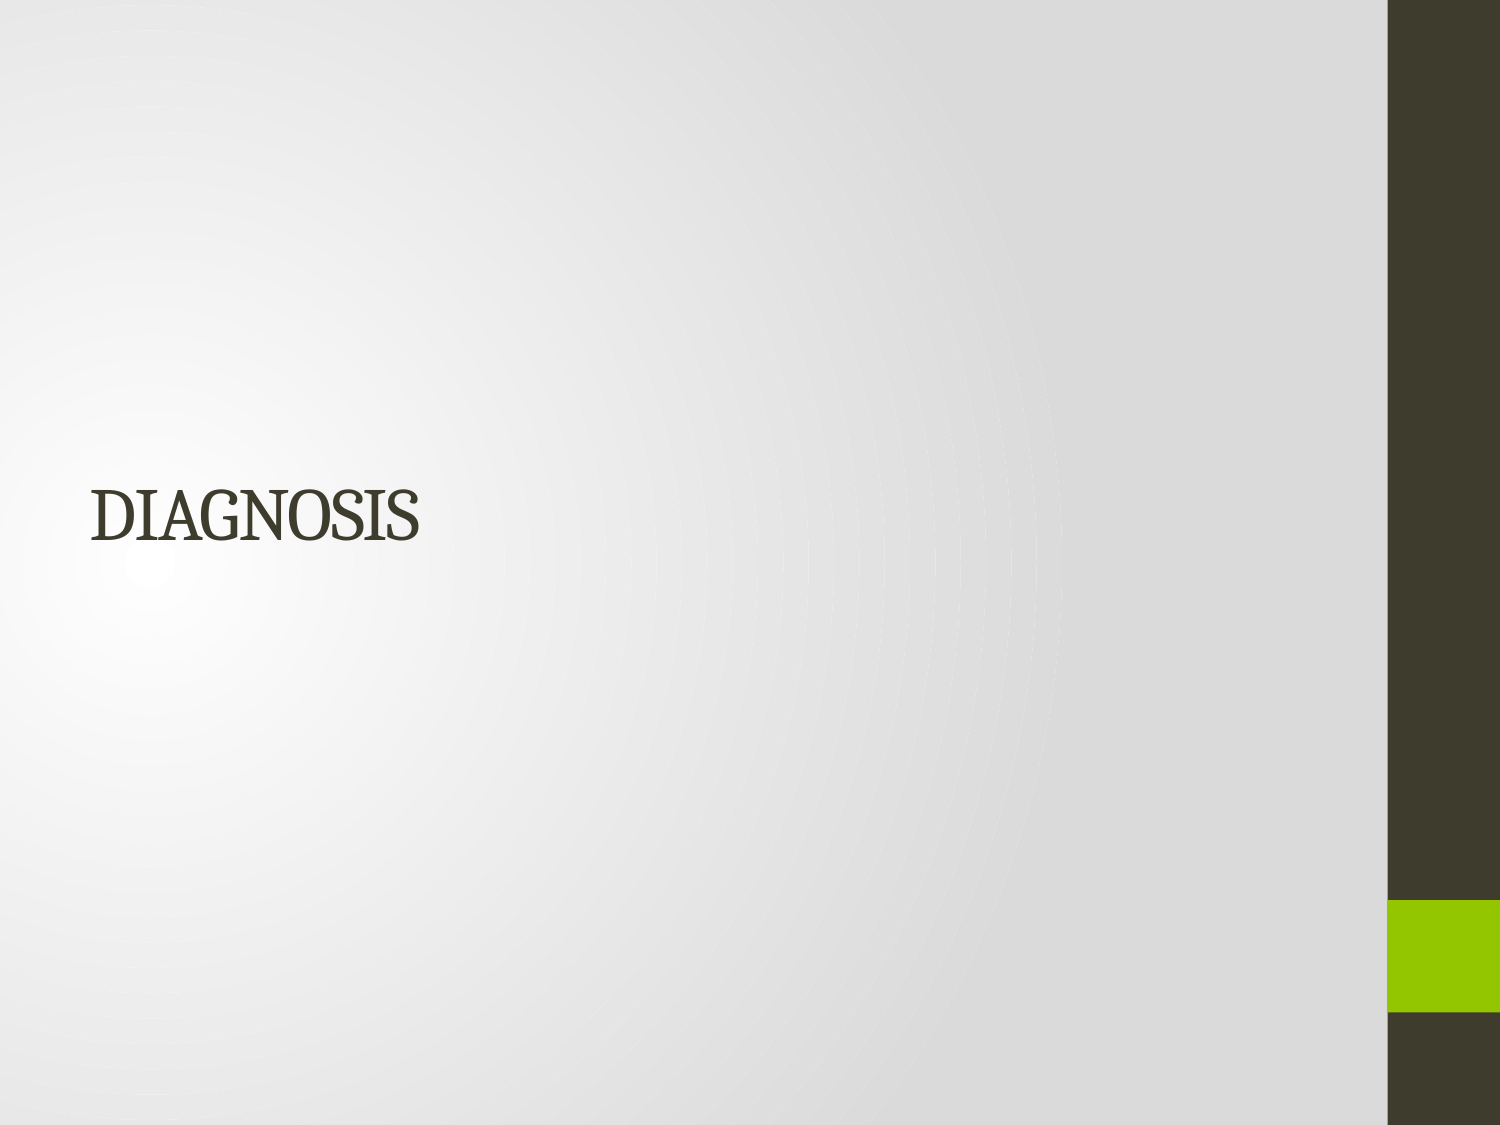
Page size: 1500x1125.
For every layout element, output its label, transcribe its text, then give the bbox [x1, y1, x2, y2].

title diagnosis [74, 457, 1331, 650]
